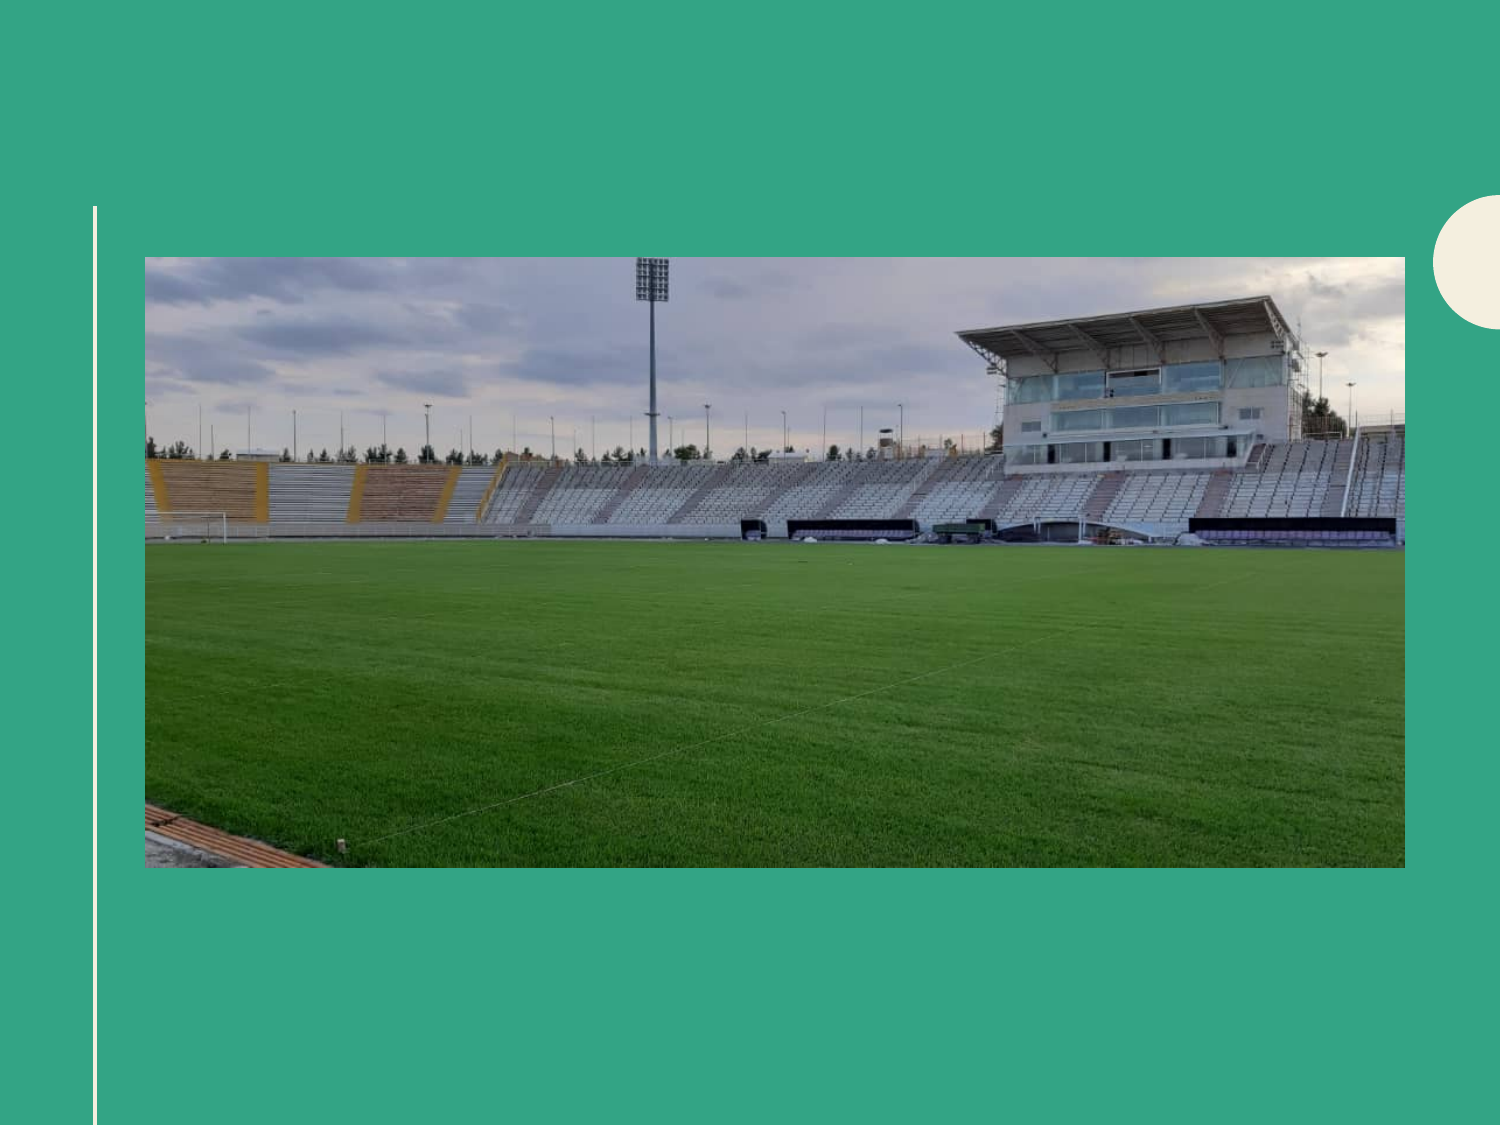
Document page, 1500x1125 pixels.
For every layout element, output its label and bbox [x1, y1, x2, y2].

picture [145, 257, 1405, 868]
